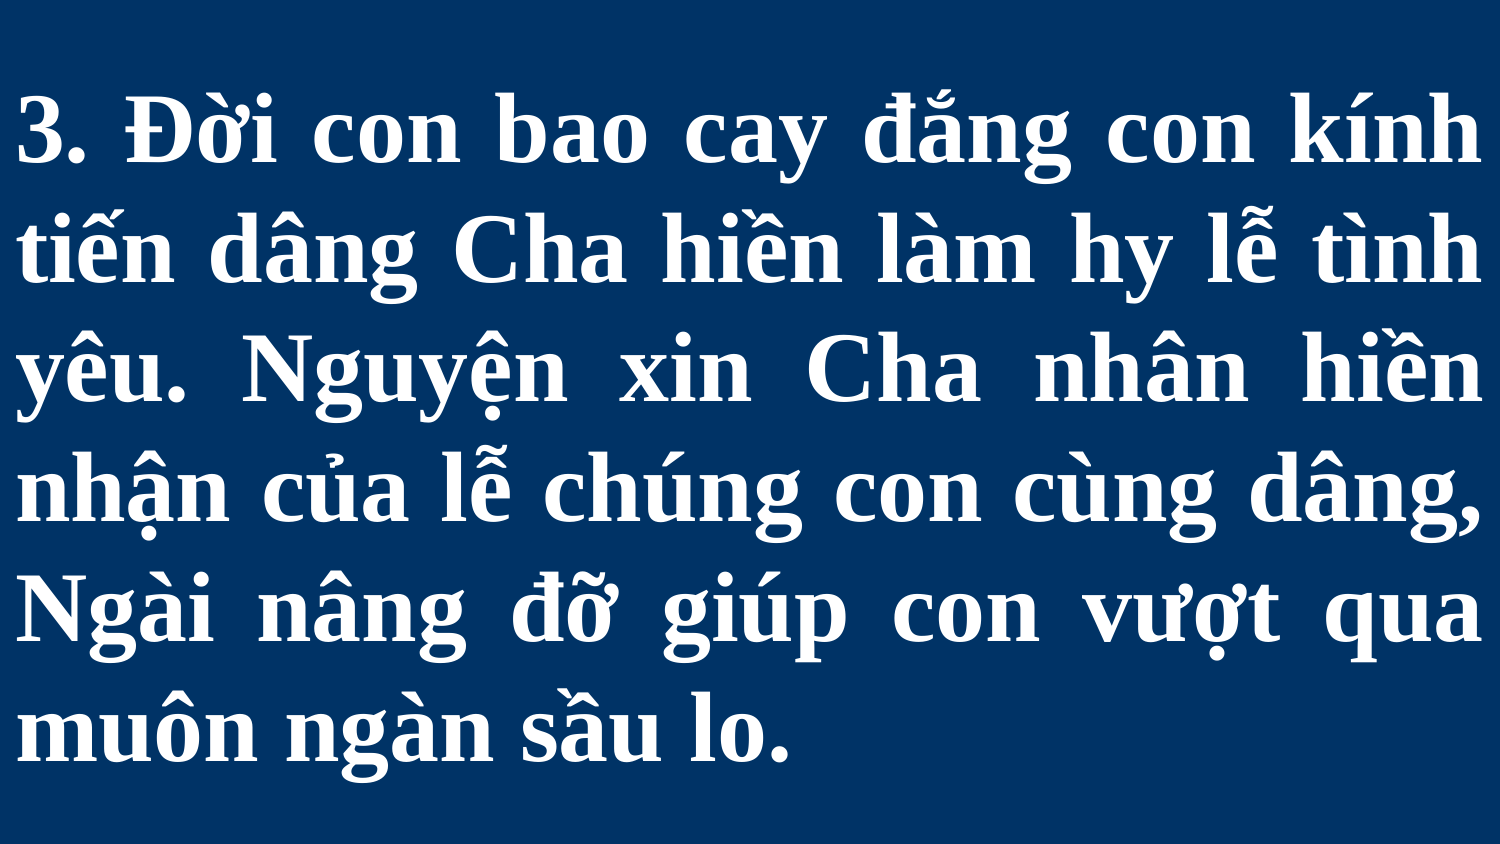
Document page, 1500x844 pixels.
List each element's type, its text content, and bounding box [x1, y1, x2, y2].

title 3. Đời con bao cay đắng con kính tiến dâng Cha hiền làm hy lễ tình yêu. Nguyện xin Cha nhân hiền nhận của lễ chúng con cùng dâng, Ngài nâng đỡ giúp con vượt qua muôn ngàn sầu lo. [0, 0, 1500, 844]
